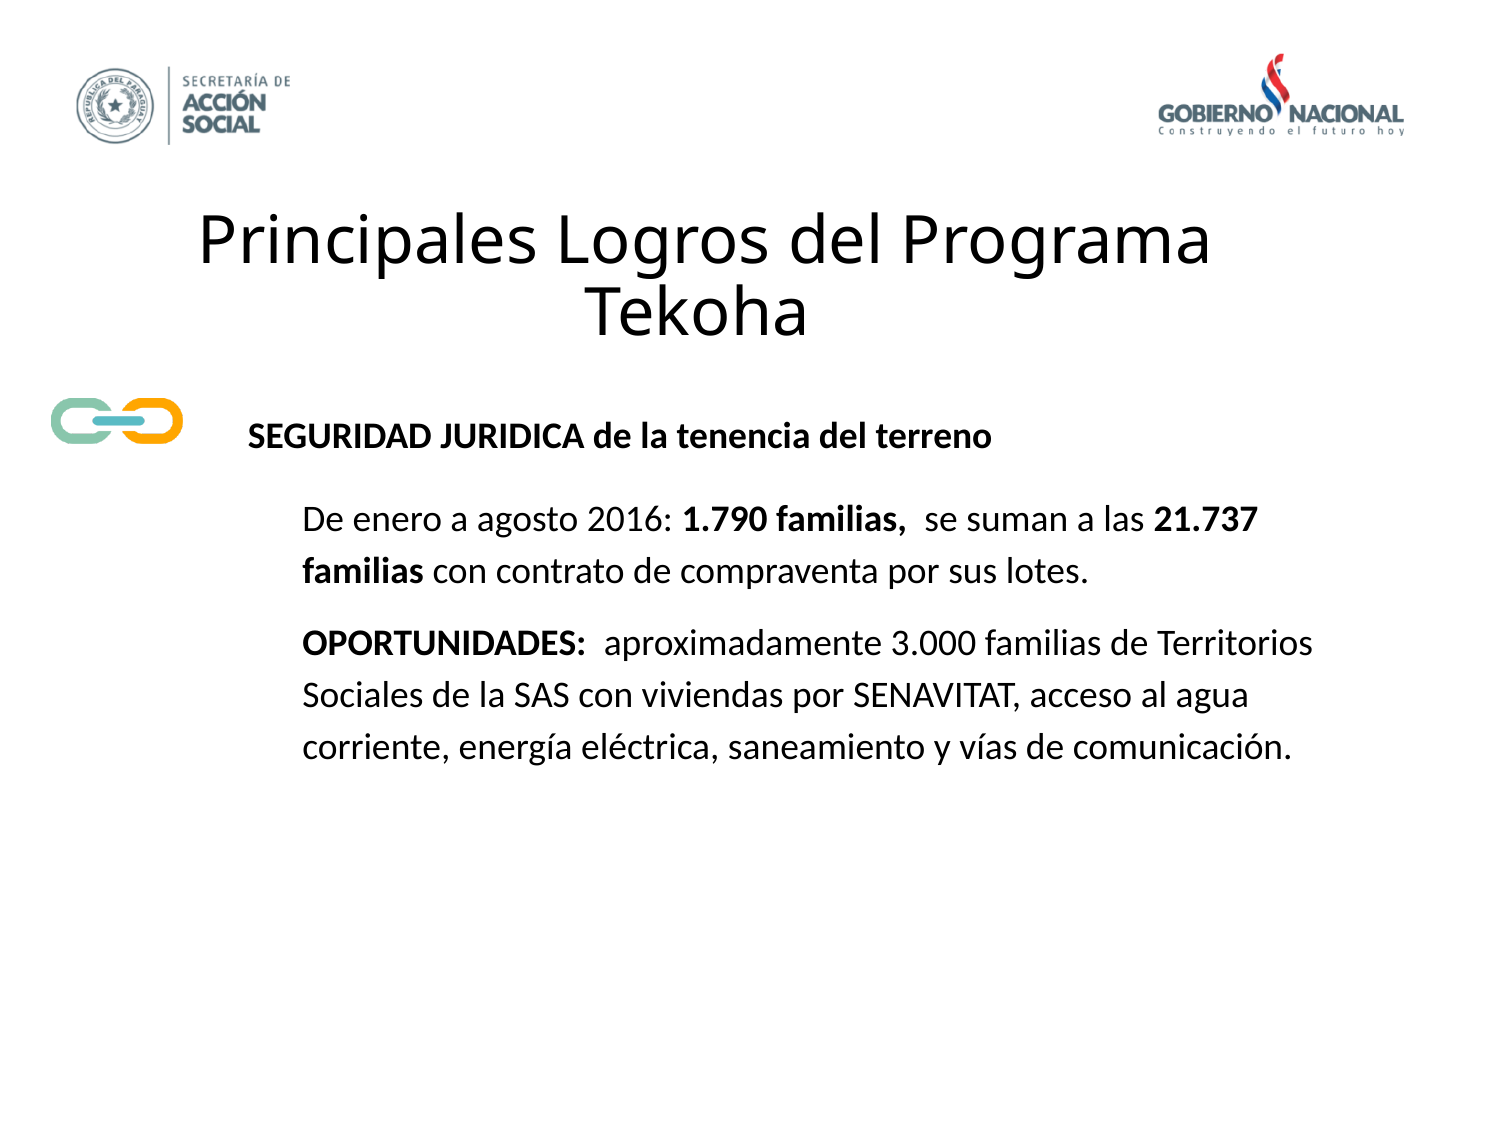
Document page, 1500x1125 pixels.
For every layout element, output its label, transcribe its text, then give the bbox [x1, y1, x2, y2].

picture [50, 397, 183, 444]
text_box De enero a agosto 2016: 1.790 familias, se suman a las 21.737 familias con contrato de compraventa por sus lotes. OPORTUNIDADES: aproximadamente 3.000 familias de Territorios Sociales de la SAS con viviendas por SENAVITAT, acceso al agua corriente, energía eléctrica, saneamiento y vías de comunicación. [287, 479, 1381, 775]
title Principales Logros del Programa Tekoha [131, 236, 1281, 320]
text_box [76, 53, 1404, 145]
text_box SEGURIDAD JURIDICA de la tenencia del terreno [233, 397, 1009, 464]
